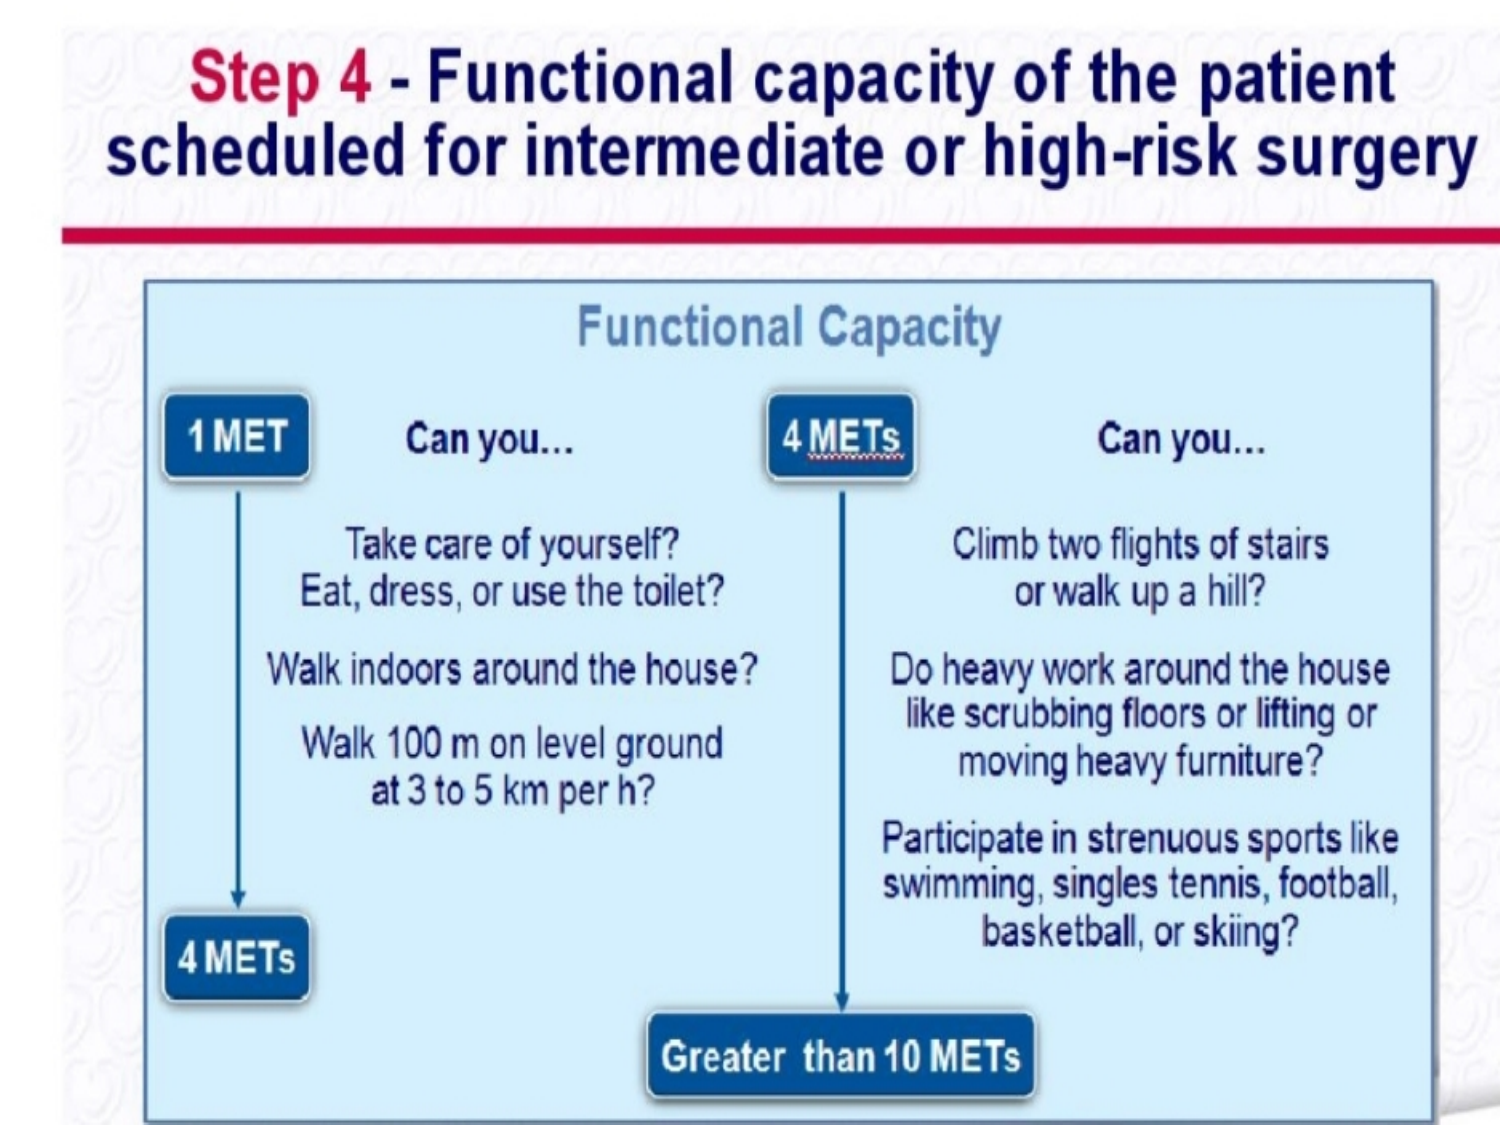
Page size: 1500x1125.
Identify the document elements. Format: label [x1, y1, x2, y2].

list [0, 0, 1500, 1125]
